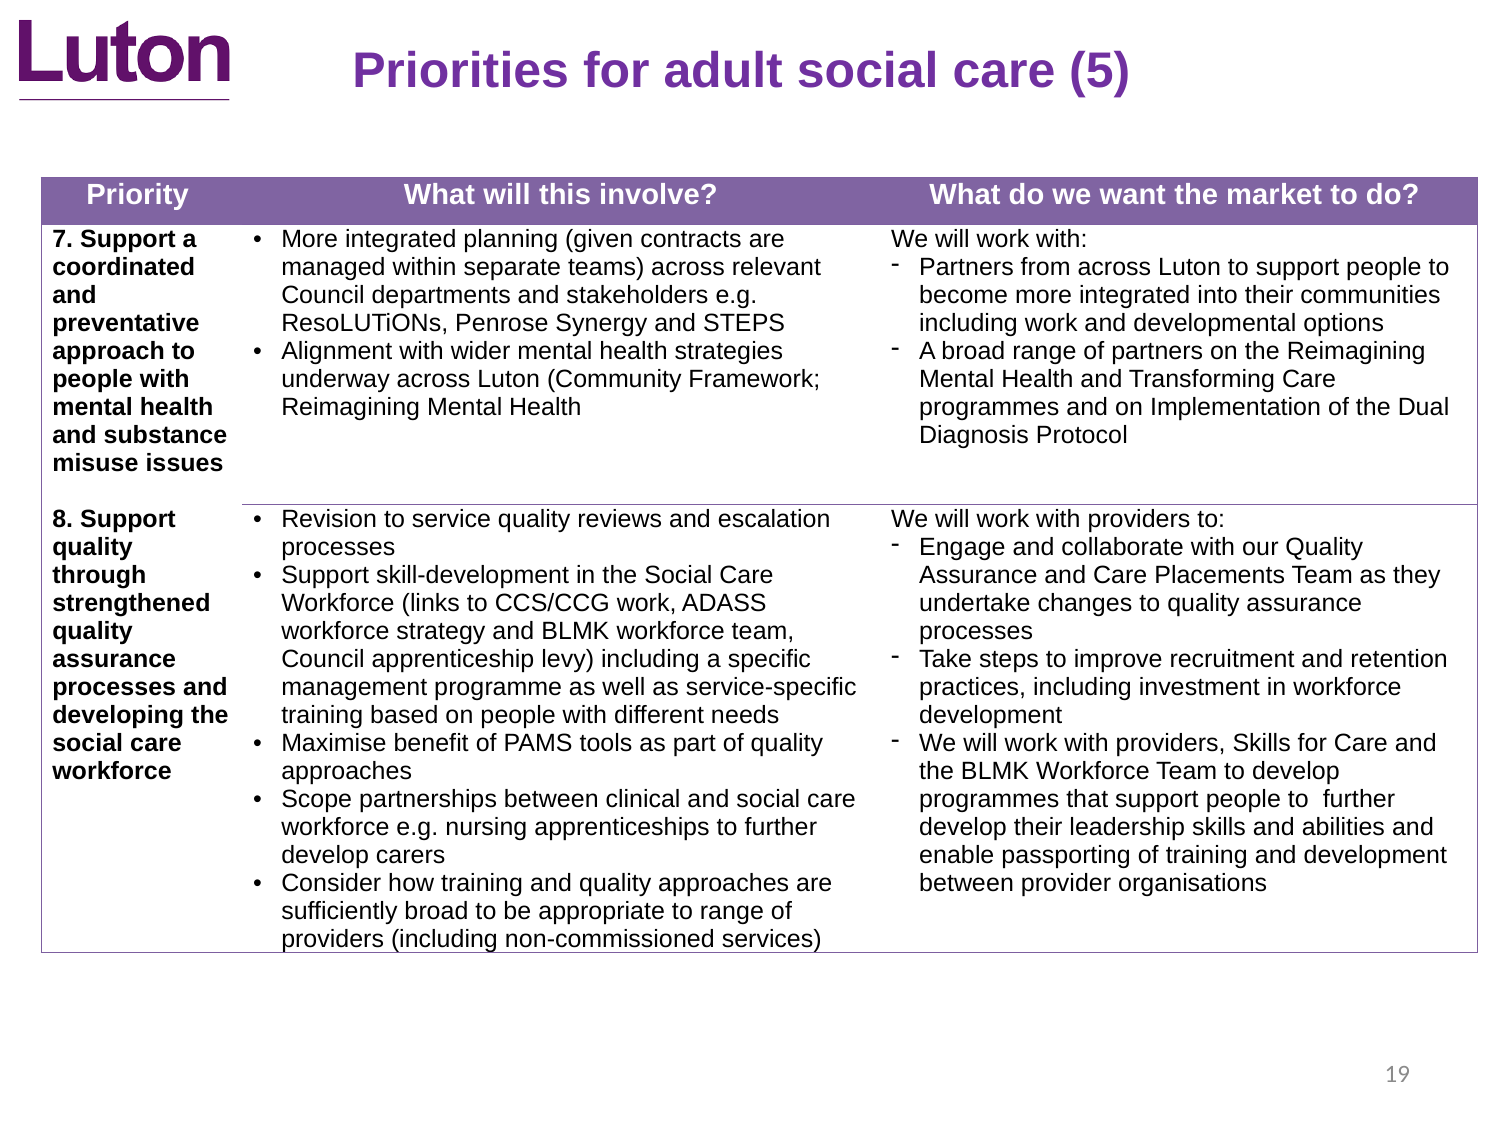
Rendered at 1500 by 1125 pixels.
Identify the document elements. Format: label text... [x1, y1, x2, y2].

table_cell Revision to service quality reviews and escalation processes Support skill-development in the Social Care Workforce (links to CCS/CCG work, ADASS workforce strategy and BLMK workforce team, Council apprenticeship levy) including a specific management programme as well as service-specific training based on people with different needs Maximise benefit of PAMS tools as part of quality approaches Scope partnerships between clinical and social care workforce e.g. nursing apprenticeships to further develop carers Consider how training and quality approaches are sufficiently broad to be appropriate to range of providers (including non-commissioned services) [242, 505, 880, 952]
title Priorities for adult social care (5) [73, 0, 1424, 161]
slide_number 19 [1074, 1042, 1425, 1103]
table_cell More integrated planning (given contracts are managed within separate teams) across relevant Council departments and stakeholders e.g. ResoLUTiONs, Penrose Synergy and STEPS Alignment with wider mental health strategies underway across Luton (Community Framework; Reimagining Mental Health [242, 225, 880, 504]
table_cell 8. Support quality through strengthened quality assurance processes and developing the social care workforce [42, 505, 242, 952]
table_header What will this involve? [242, 178, 880, 224]
table_header Priority [42, 178, 242, 225]
table_cell We will work with: Partners from across Luton to support people to become more integrated into their communities including work and developmental options A broad range of partners on the Reimagining Mental Health and Transforming Care programmes and on Implementation of the Dual Diagnosis Protocol [880, 225, 1477, 504]
table_cell We will work with providers to: Engage and collaborate with our Quality Assurance and Care Placements Team as they undertake changes to quality assurance processes Take steps to improve recruitment and retention practices, including investment in workforce development We will work with providers, Skills for Care and the BLMK Workforce Team to develop programmes that support people to further develop their leadership skills and abilities and enable passporting of training and development between provider organisations [880, 505, 1477, 952]
table_header What do we want the market to do? [880, 178, 1477, 224]
picture [17, 18, 231, 102]
table_cell 7. Support a coordinated and preventative approach to people with mental health and substance misuse issues [42, 225, 242, 505]
